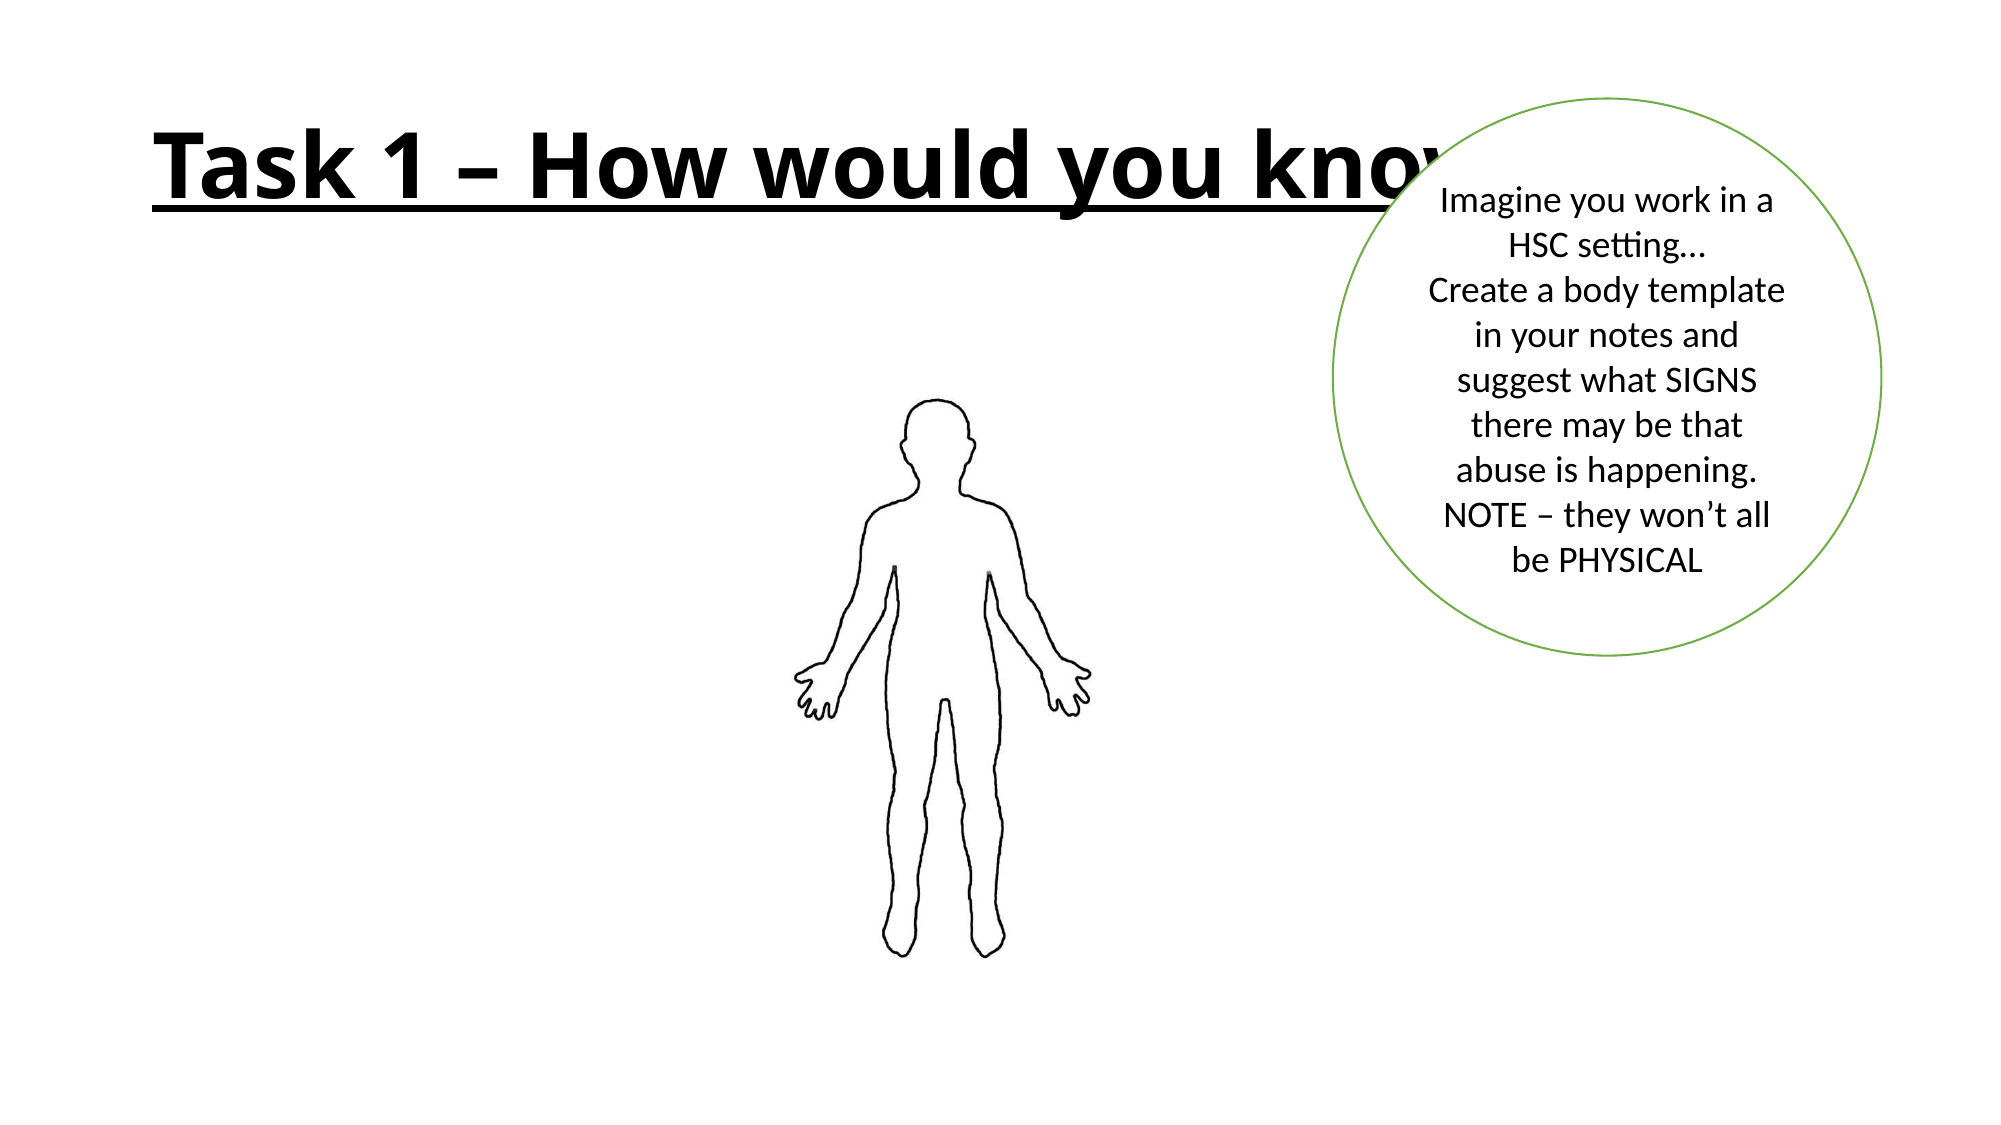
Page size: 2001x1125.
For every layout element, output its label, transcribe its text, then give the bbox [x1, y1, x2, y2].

text_box Imagine you work in a HSC setting… Create a body template in your notes and suggest what SIGNS there may be that abuse is happening. NOTE – they won’t all be PHYSICAL [1331, 97, 1883, 657]
title Task 1 – How would you know? [137, 59, 1863, 278]
picture [789, 392, 1105, 961]
